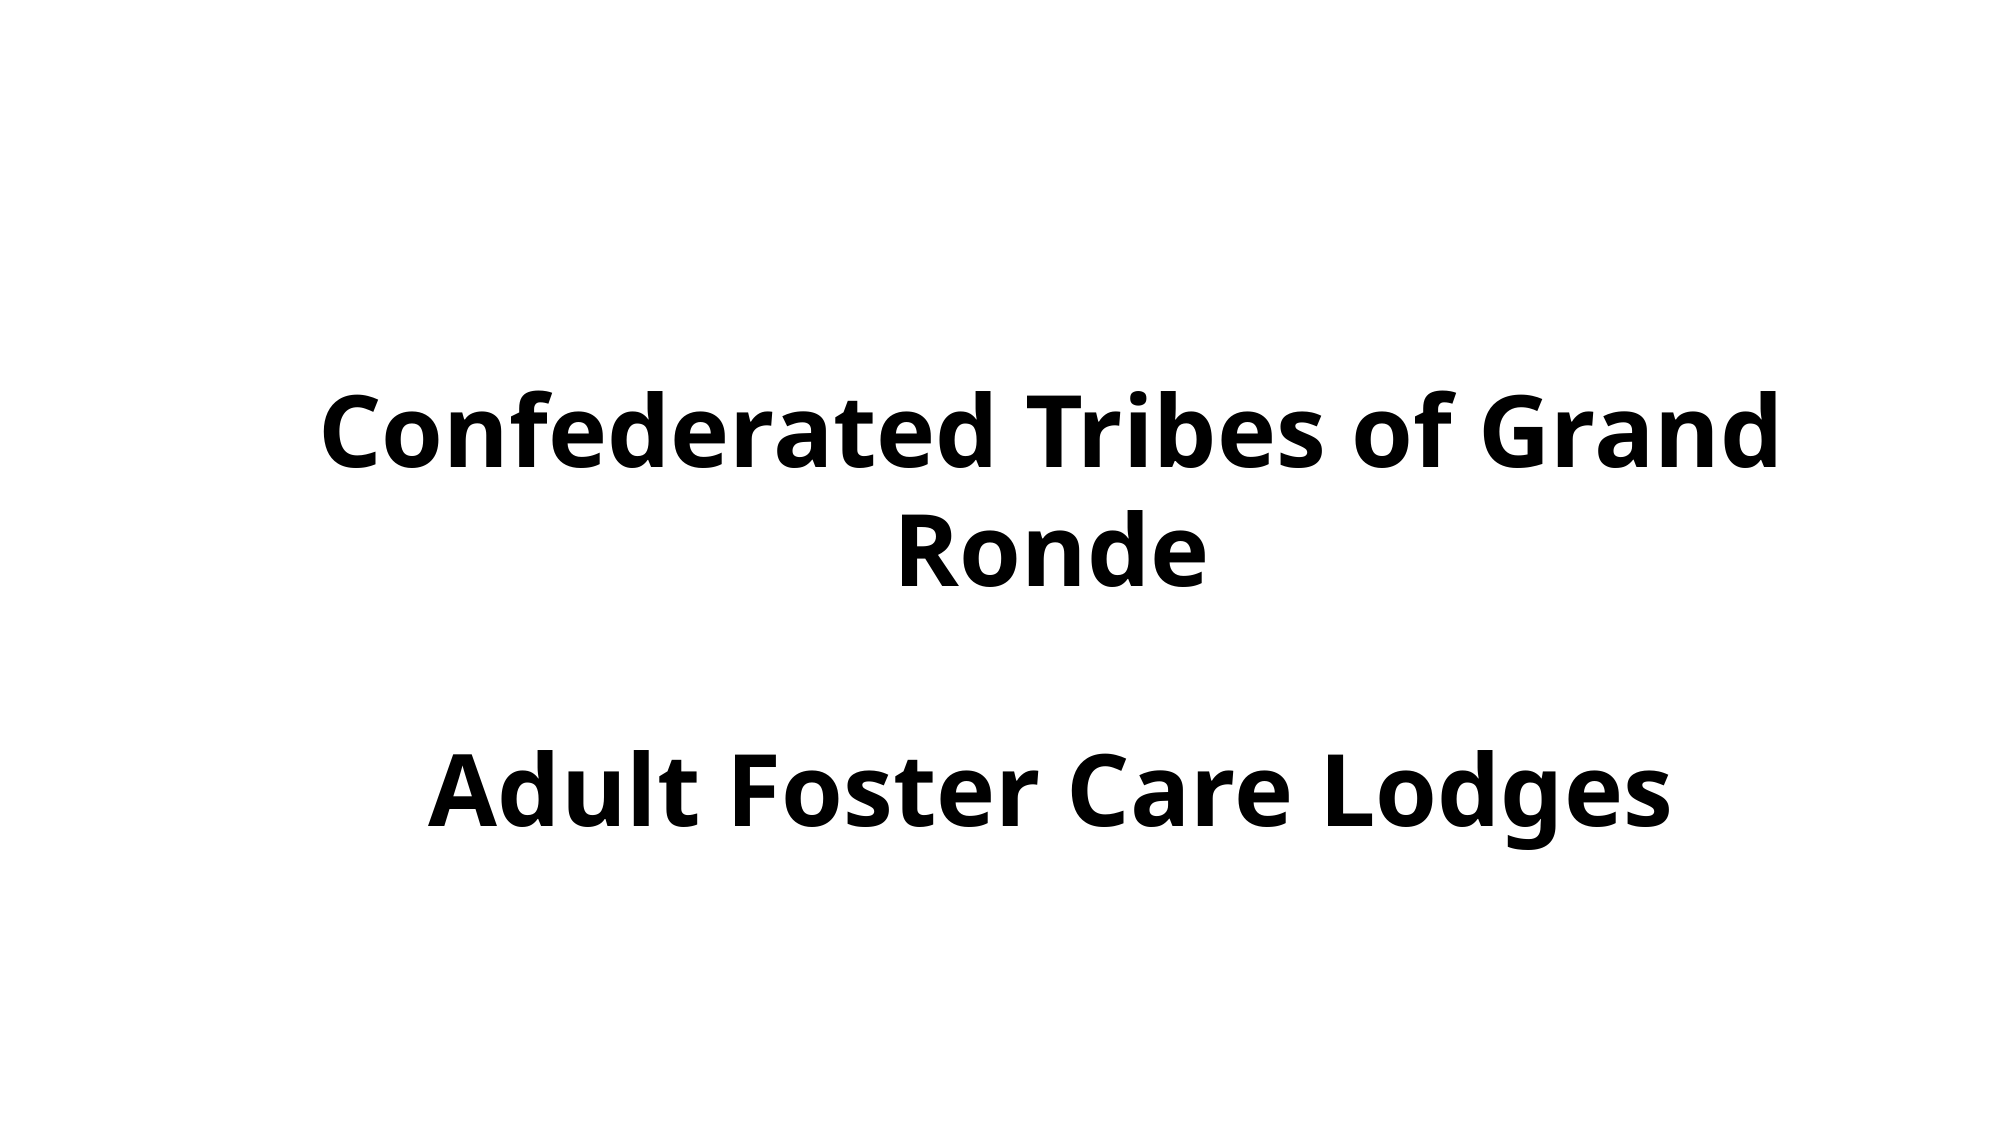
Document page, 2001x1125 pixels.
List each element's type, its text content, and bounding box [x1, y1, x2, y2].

text_box Confederated Tribes of Grand Ronde Adult Foster Care Lodges [221, 359, 1882, 855]
